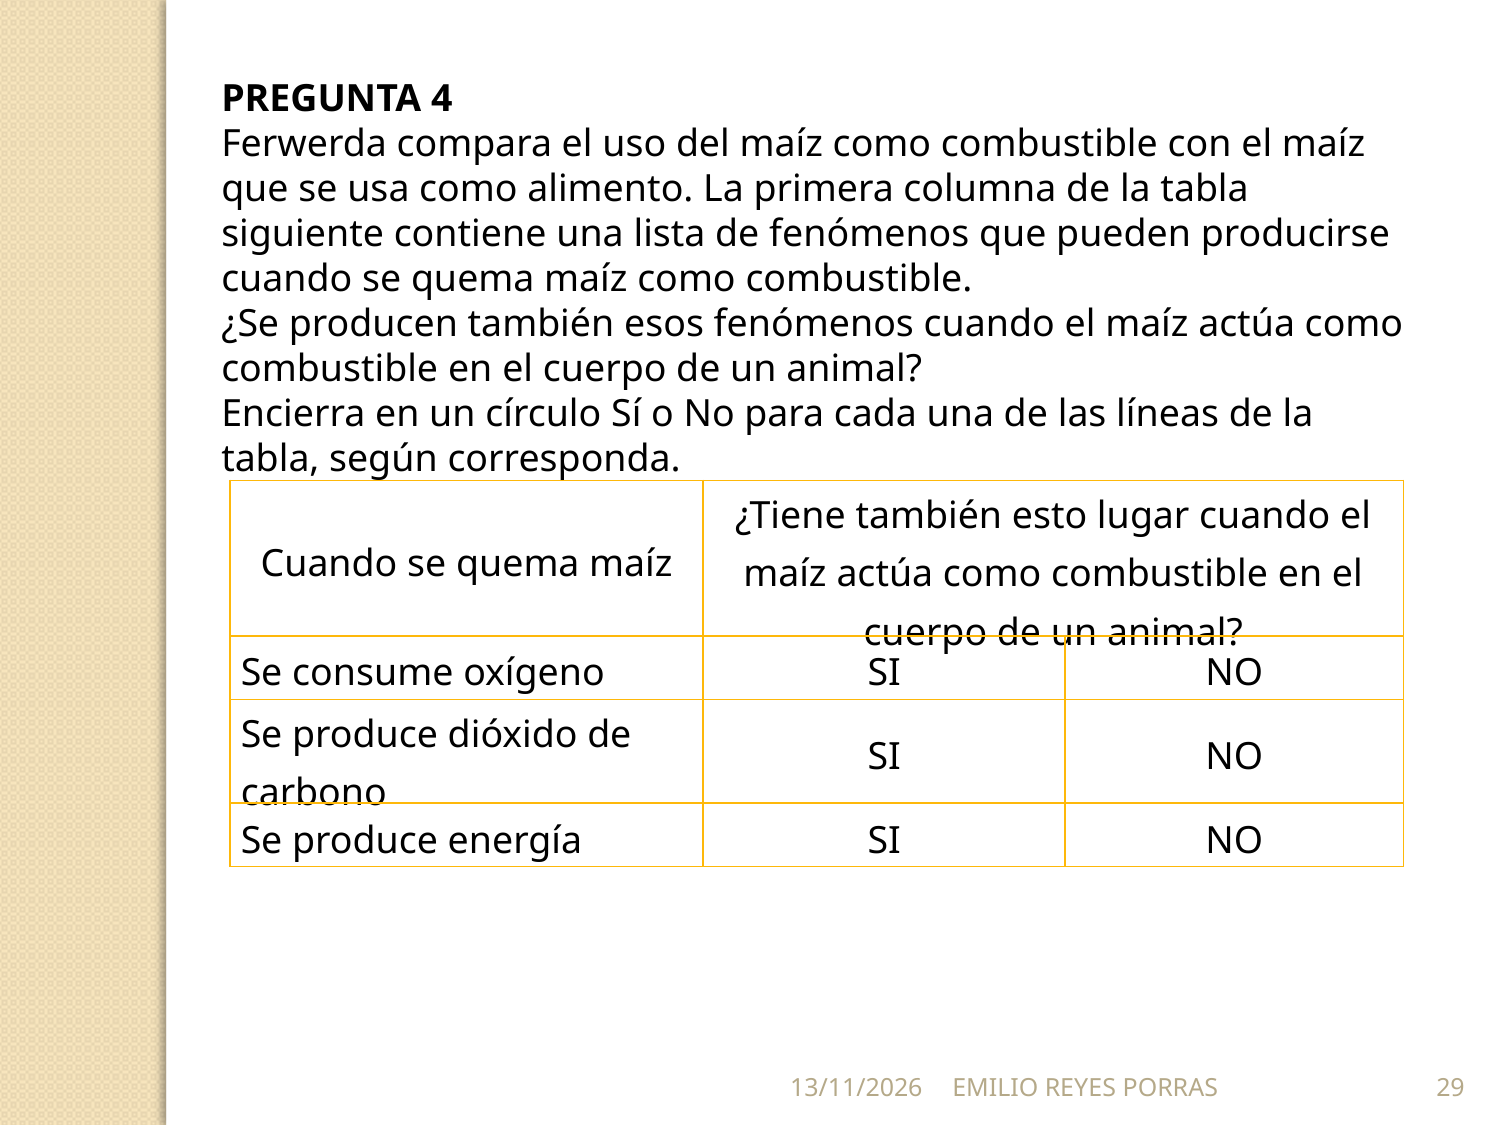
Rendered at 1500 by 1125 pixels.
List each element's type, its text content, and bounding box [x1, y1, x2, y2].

table_header ¿Tiene también esto lugar cuando el maíz actúa como combustible en el cuerpo de un animal? [704, 481, 1403, 635]
table_cell Se produce dióxido de carbono [231, 700, 702, 802]
table_cell SI [704, 637, 1064, 699]
table_cell SI [704, 700, 1064, 802]
table_header Cuando se quema maíz [231, 481, 702, 635]
table_cell Se consume oxígeno [231, 637, 702, 699]
table_cell NO [1066, 637, 1403, 699]
table_cell NO [1066, 804, 1403, 866]
footer EMILIO REYES PORRAS [937, 1034, 1413, 1113]
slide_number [587, 1034, 937, 1113]
table_cell NO [1066, 700, 1403, 802]
table_cell SI [704, 804, 1064, 866]
text_box PREGUNTA 4 Ferwerda compara el uso del maíz como combustible con el maíz que se usa como alimento. La primera columna de la tabla siguiente contiene una lista de fenómenos que pueden producirse cuando se quema maíz como combustible. ¿Se producen también esos fenómenos cuando el maíz actúa como combustible en el cuerpo de un animal? Encierra en un círculo Sí o No para cada una de las líneas de la tabla, según corresponda. [206, 66, 1435, 487]
table_cell Se produce energía [231, 804, 702, 866]
slide_number 29 [1413, 1034, 1488, 1113]
